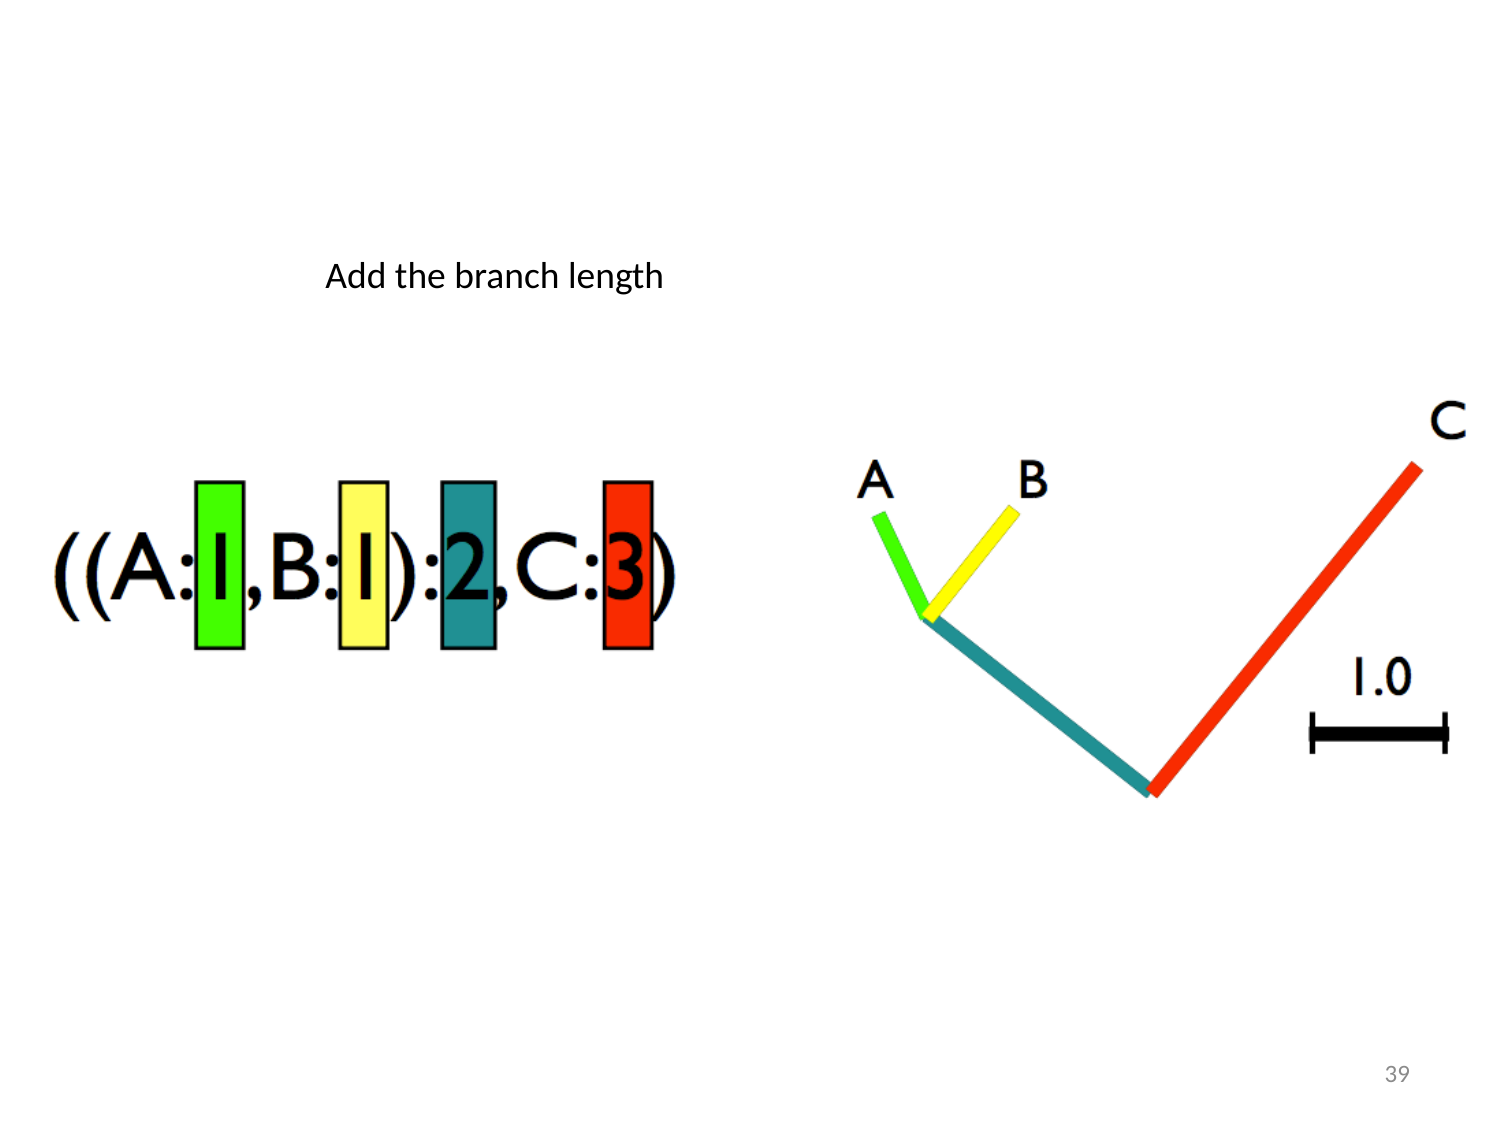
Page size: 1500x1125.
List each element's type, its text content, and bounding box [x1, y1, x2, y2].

slide_number 39 [1074, 1042, 1425, 1103]
text_box Add the branch length [310, 243, 680, 304]
picture [0, 308, 1500, 814]
